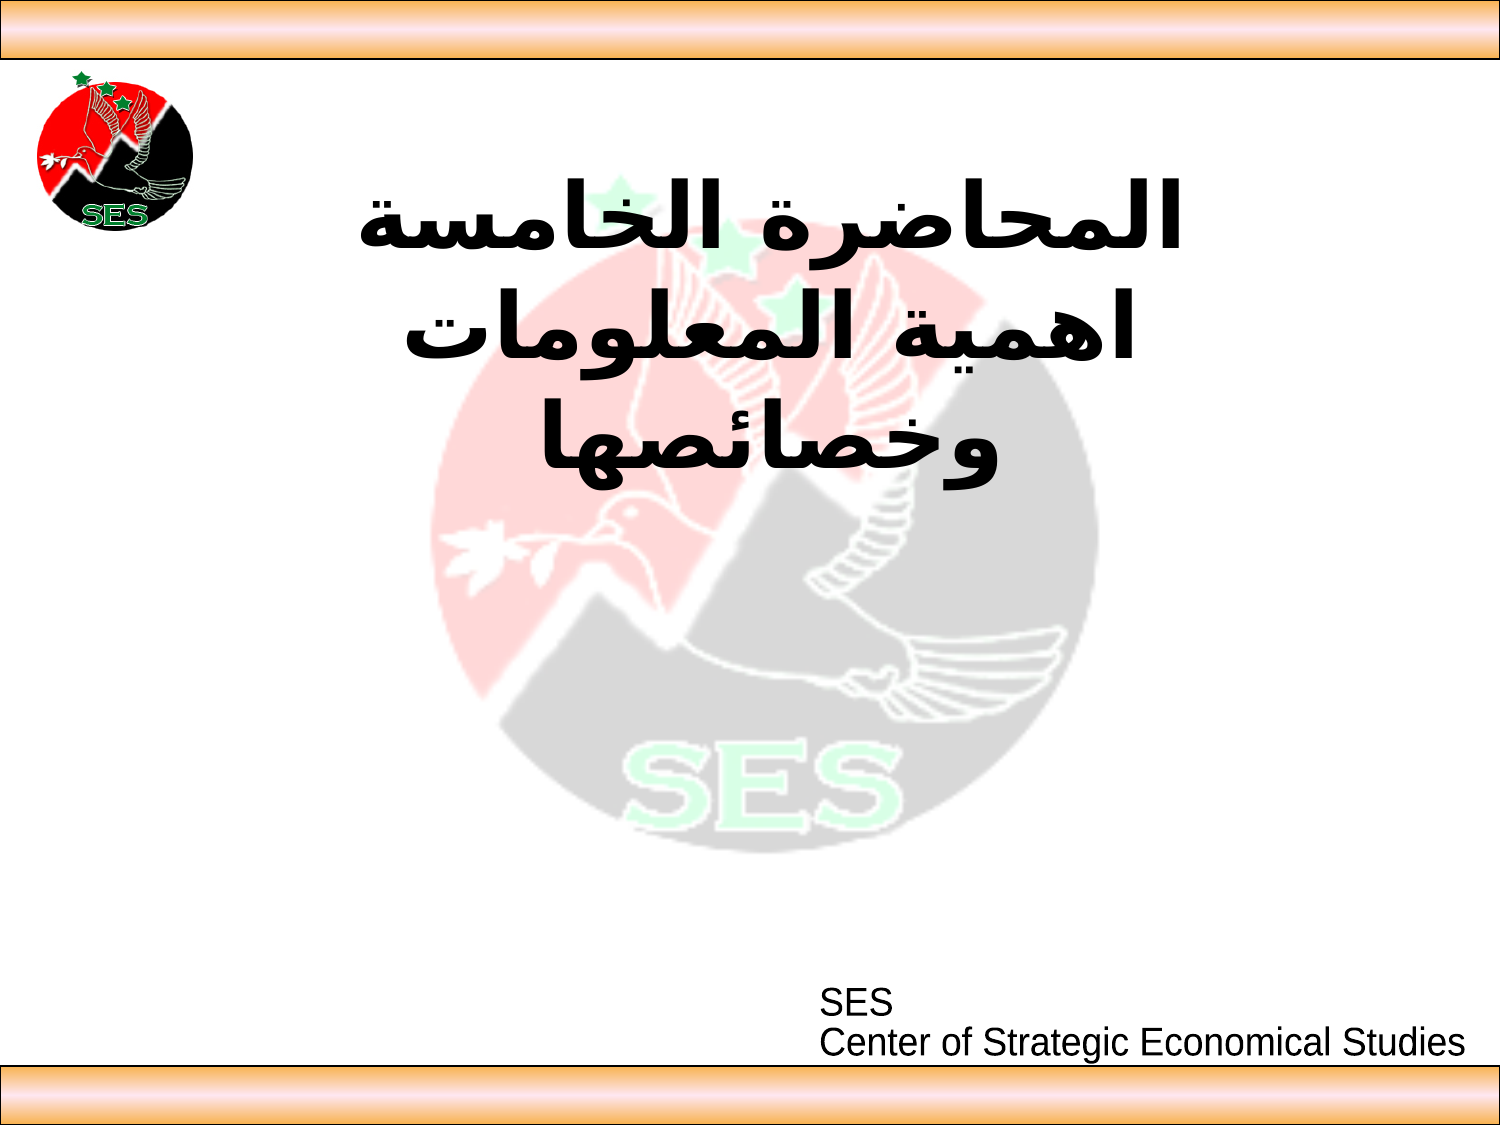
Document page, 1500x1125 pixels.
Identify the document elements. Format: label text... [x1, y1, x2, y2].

text_box [0, 0, 1500, 60]
text_box المحاضرة الخامسة اهمية المعلومات وخصائصها [162, 149, 1380, 1105]
picture [274, 137, 1238, 887]
picture [0, 62, 226, 238]
text_box [0, 1065, 1500, 1125]
